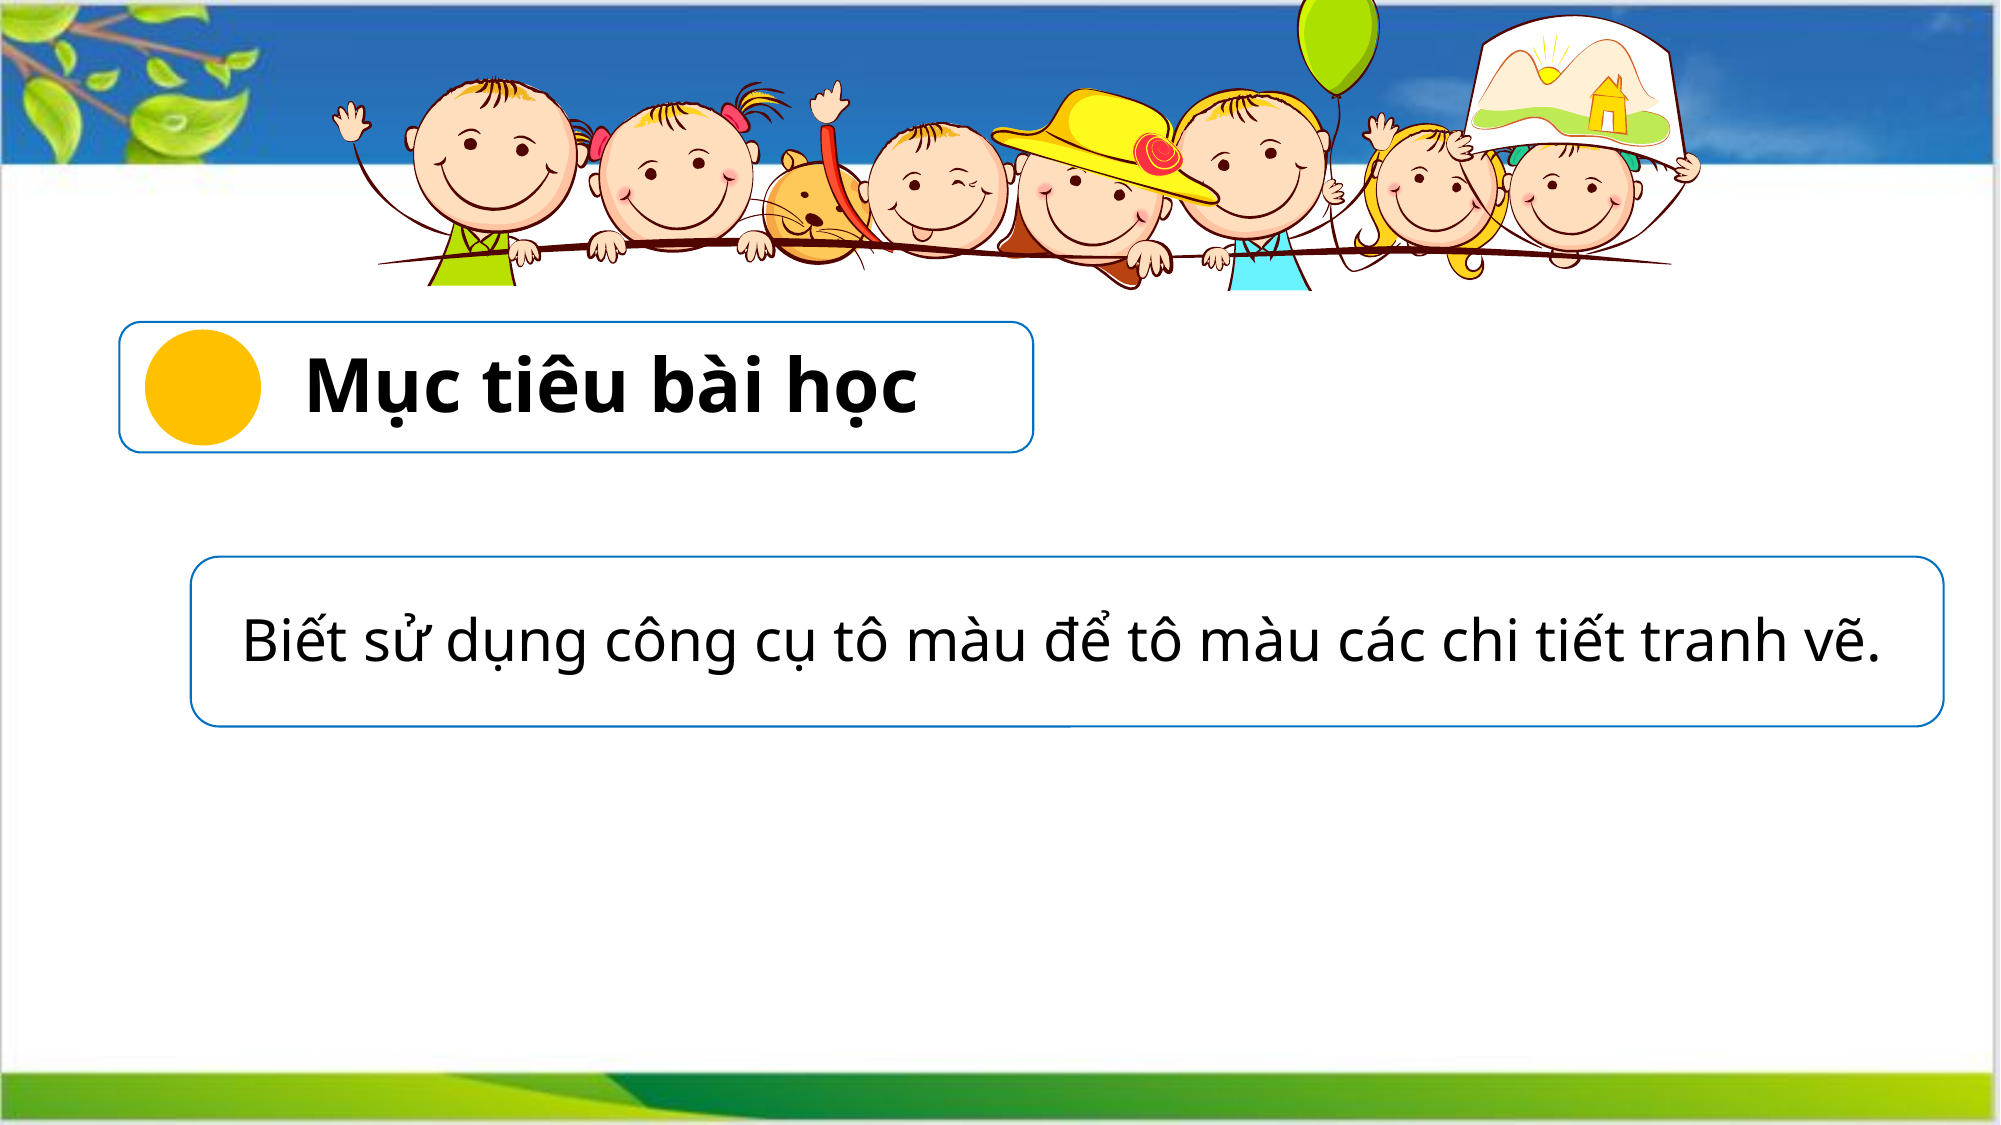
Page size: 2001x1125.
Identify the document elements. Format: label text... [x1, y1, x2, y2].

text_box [144, 329, 261, 446]
text_box Mục tiêu bài học [288, 330, 935, 435]
text_box [118, 320, 1035, 454]
picture [0, 0, 2001, 1125]
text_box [190, 556, 1944, 727]
